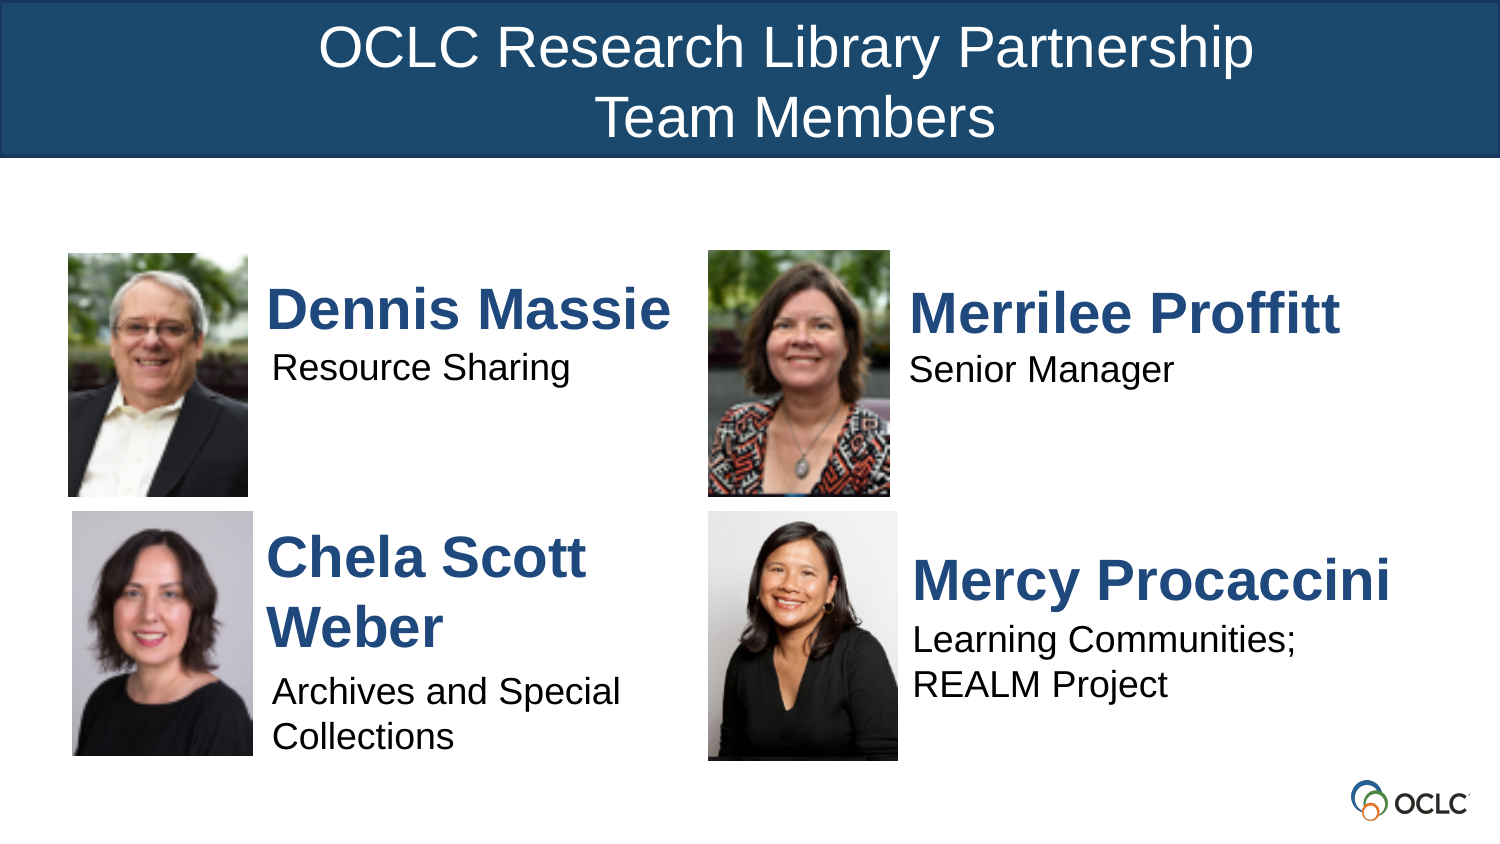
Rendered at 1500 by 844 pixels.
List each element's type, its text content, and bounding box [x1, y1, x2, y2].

text_box OCLC Research Library Partnership Team Members [0, 0, 1500, 158]
text_box Merrilee Proffitt [894, 268, 1452, 353]
text_box Dennis Massie [252, 263, 703, 439]
text_box Mercy Procaccini [902, 535, 1461, 620]
picture [708, 511, 898, 762]
picture [68, 252, 248, 498]
text_box Chela Scott Weber [254, 511, 706, 659]
picture [708, 249, 890, 497]
picture [72, 511, 253, 756]
text_box Archives and Special Collections [257, 659, 703, 712]
text_box Learning Communities; REALM Project [902, 607, 1372, 756]
text_box Senior Manager [894, 337, 1394, 475]
text_box Resource Sharing [256, 335, 703, 422]
